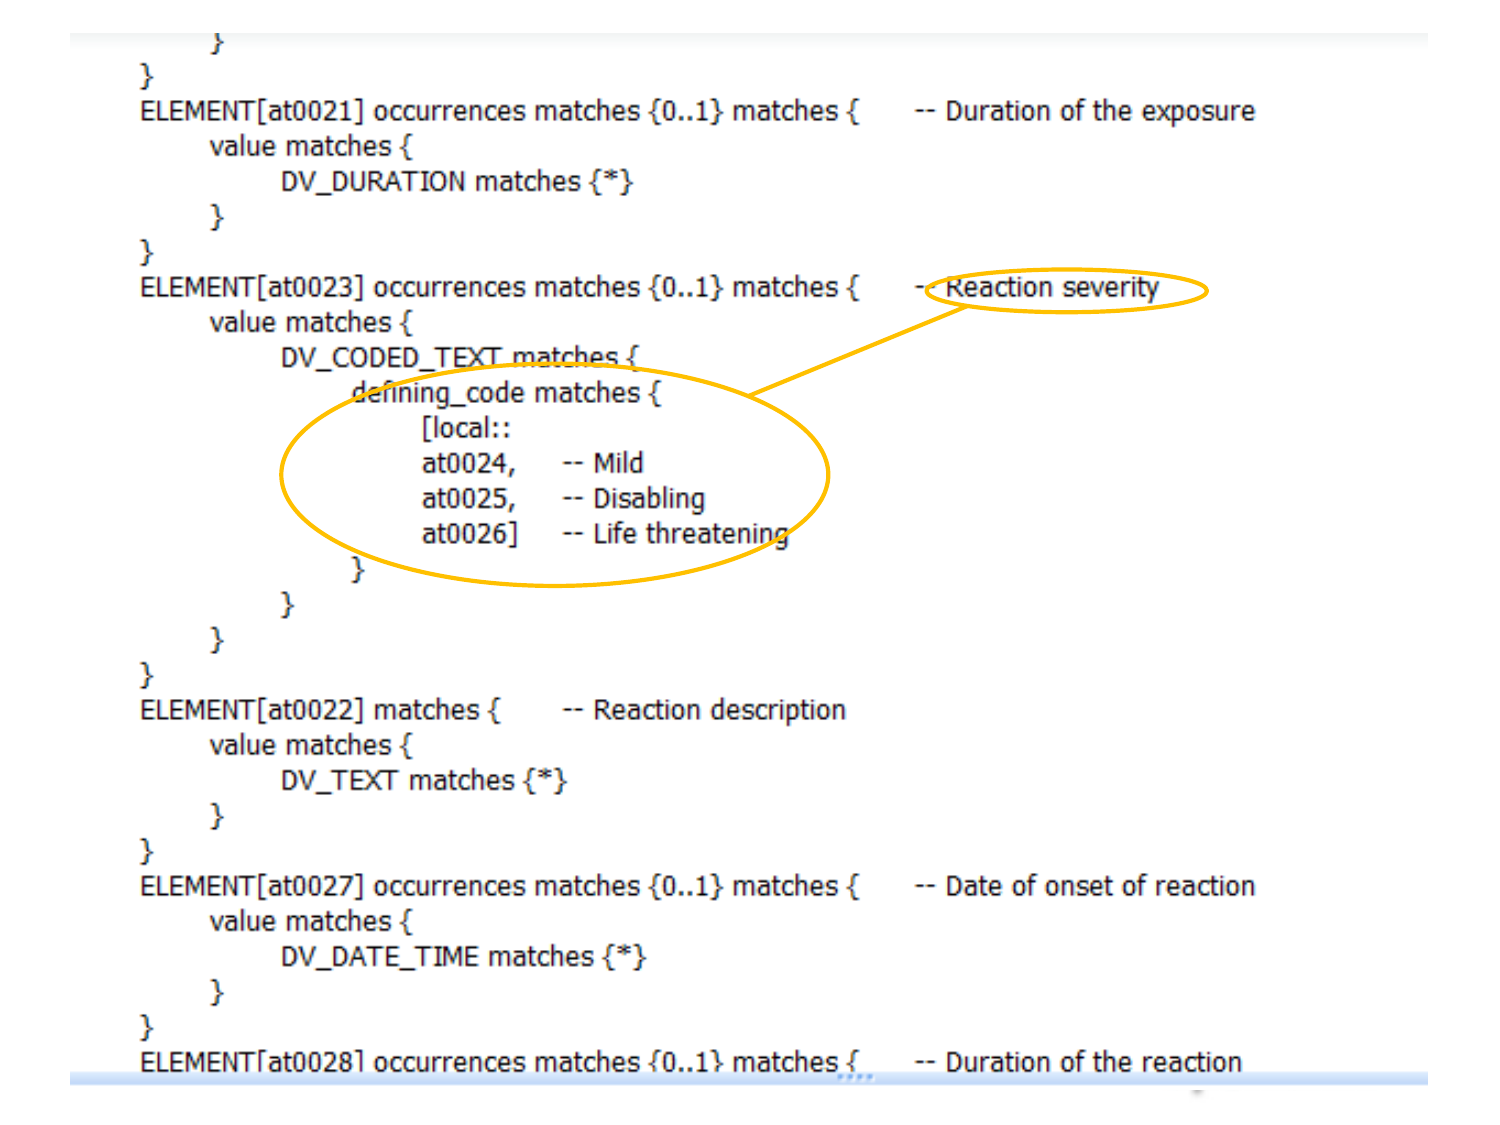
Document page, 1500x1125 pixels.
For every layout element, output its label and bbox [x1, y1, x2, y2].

text_box [281, 269, 1208, 587]
picture [70, 33, 1429, 1106]
